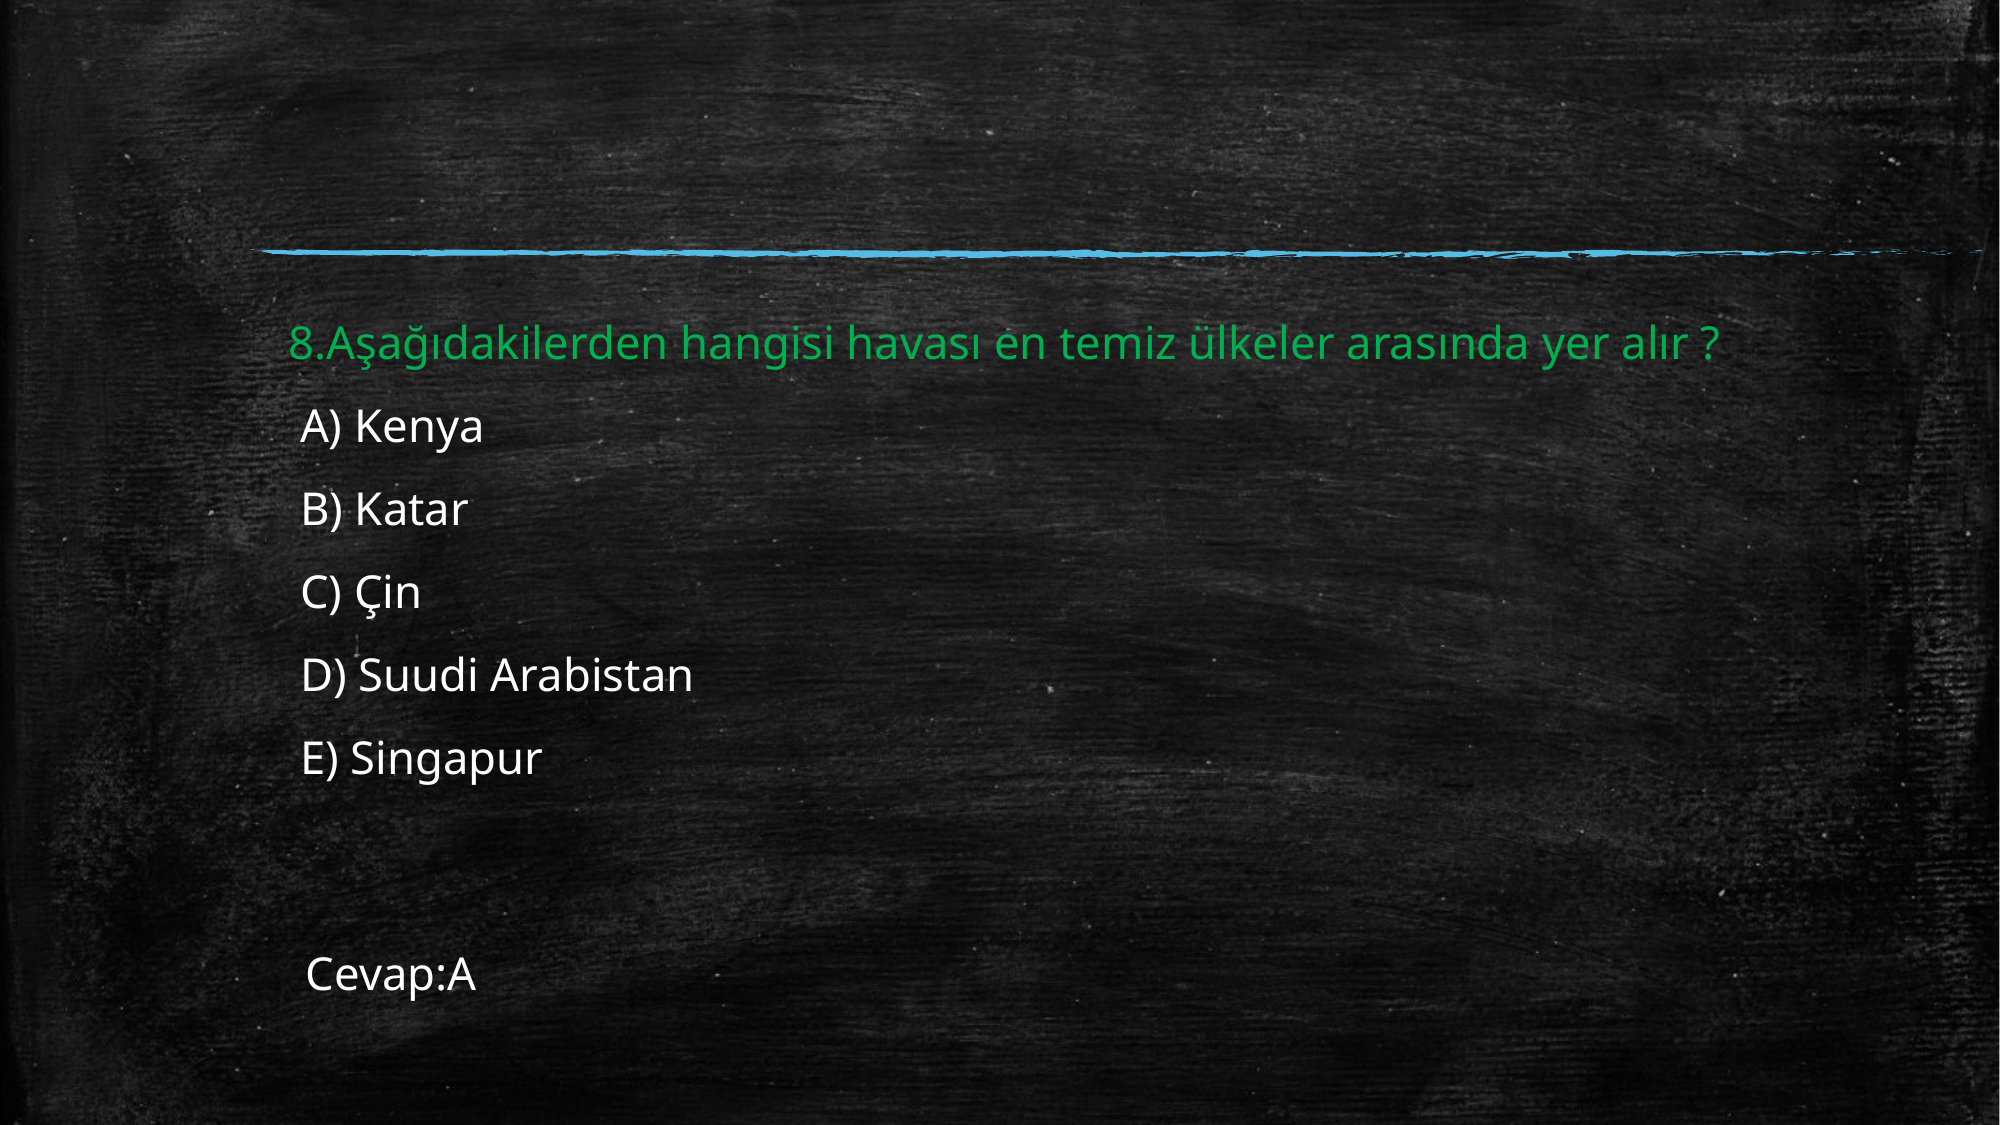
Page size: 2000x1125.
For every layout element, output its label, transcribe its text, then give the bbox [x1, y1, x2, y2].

list 8.Aşağıdakilerden hangisi havası en temiz ülkeler arasında yer alır ? A) Kenya B) Katar C) Çin D) Suudi Arabistan E) Singapur Cevap:A [249, 312, 1750, 1043]
